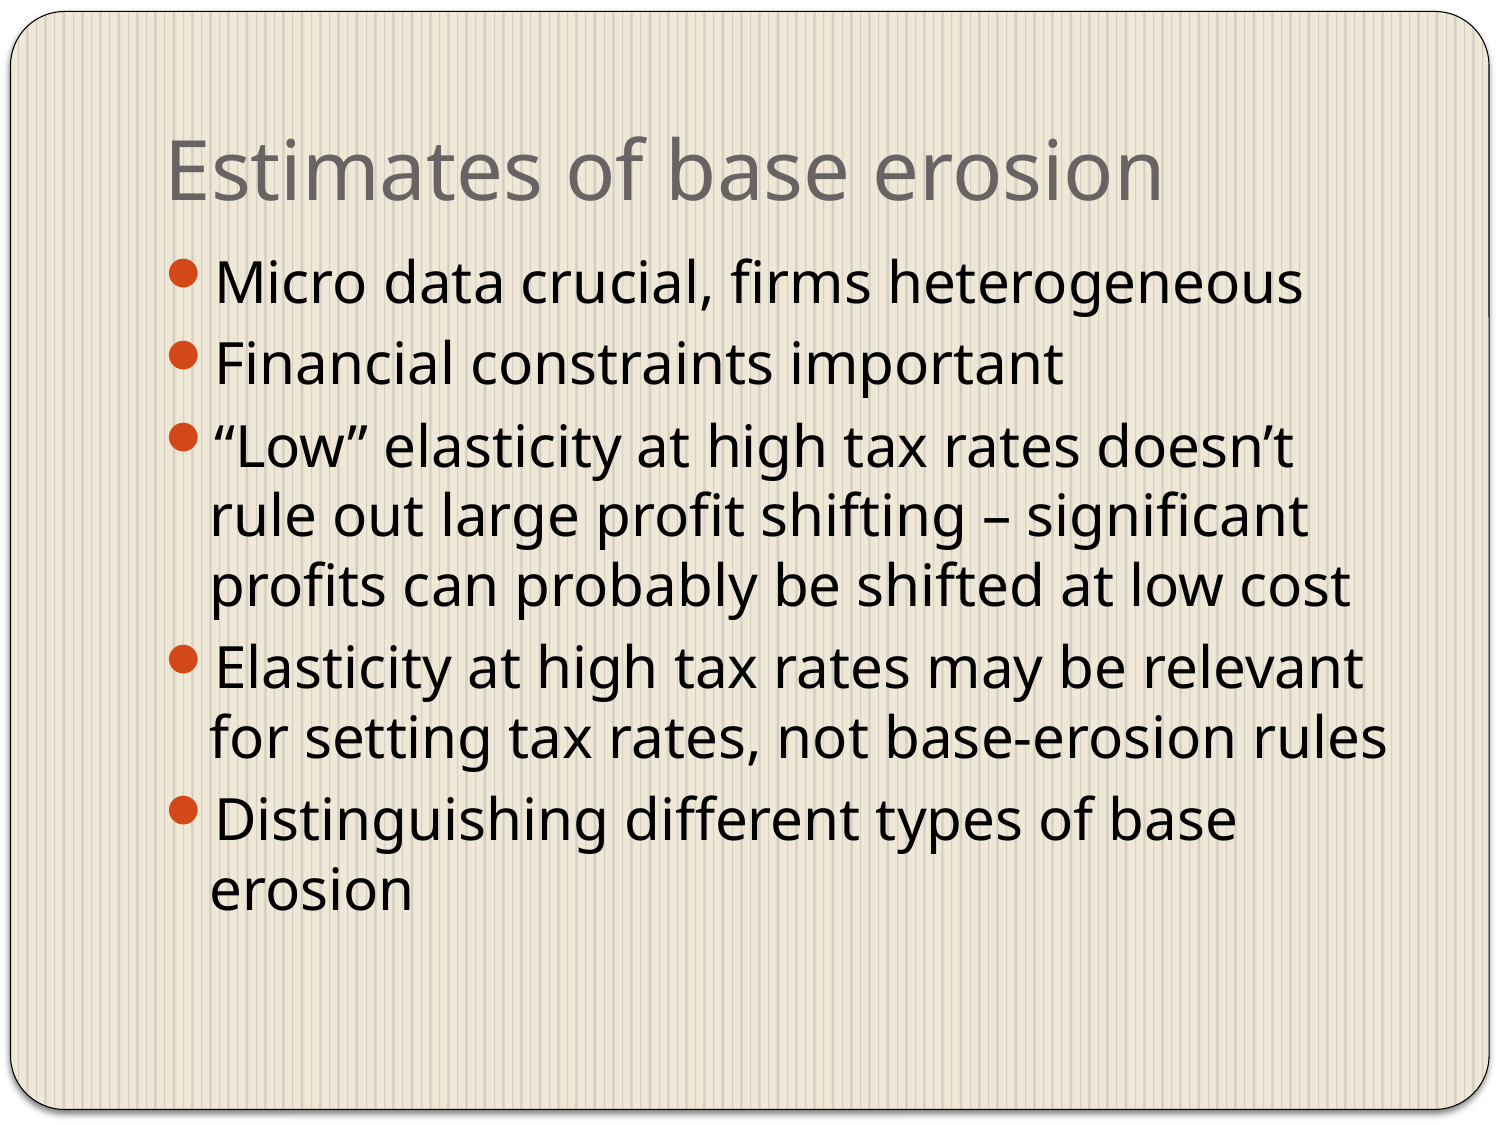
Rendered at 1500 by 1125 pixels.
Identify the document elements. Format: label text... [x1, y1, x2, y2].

title Estimates of base erosion [150, 45, 1425, 233]
list Micro data crucial, firms heterogeneous Financial constraints important “Low” elasticity at high tax rates doesn’t rule out large profit shifting – significant profits can probably be shifted at low cost Elasticity at high tax rates may be relevant for setting tax rates, not base-erosion rules Distinguishing different types of base erosion [150, 237, 1425, 988]
